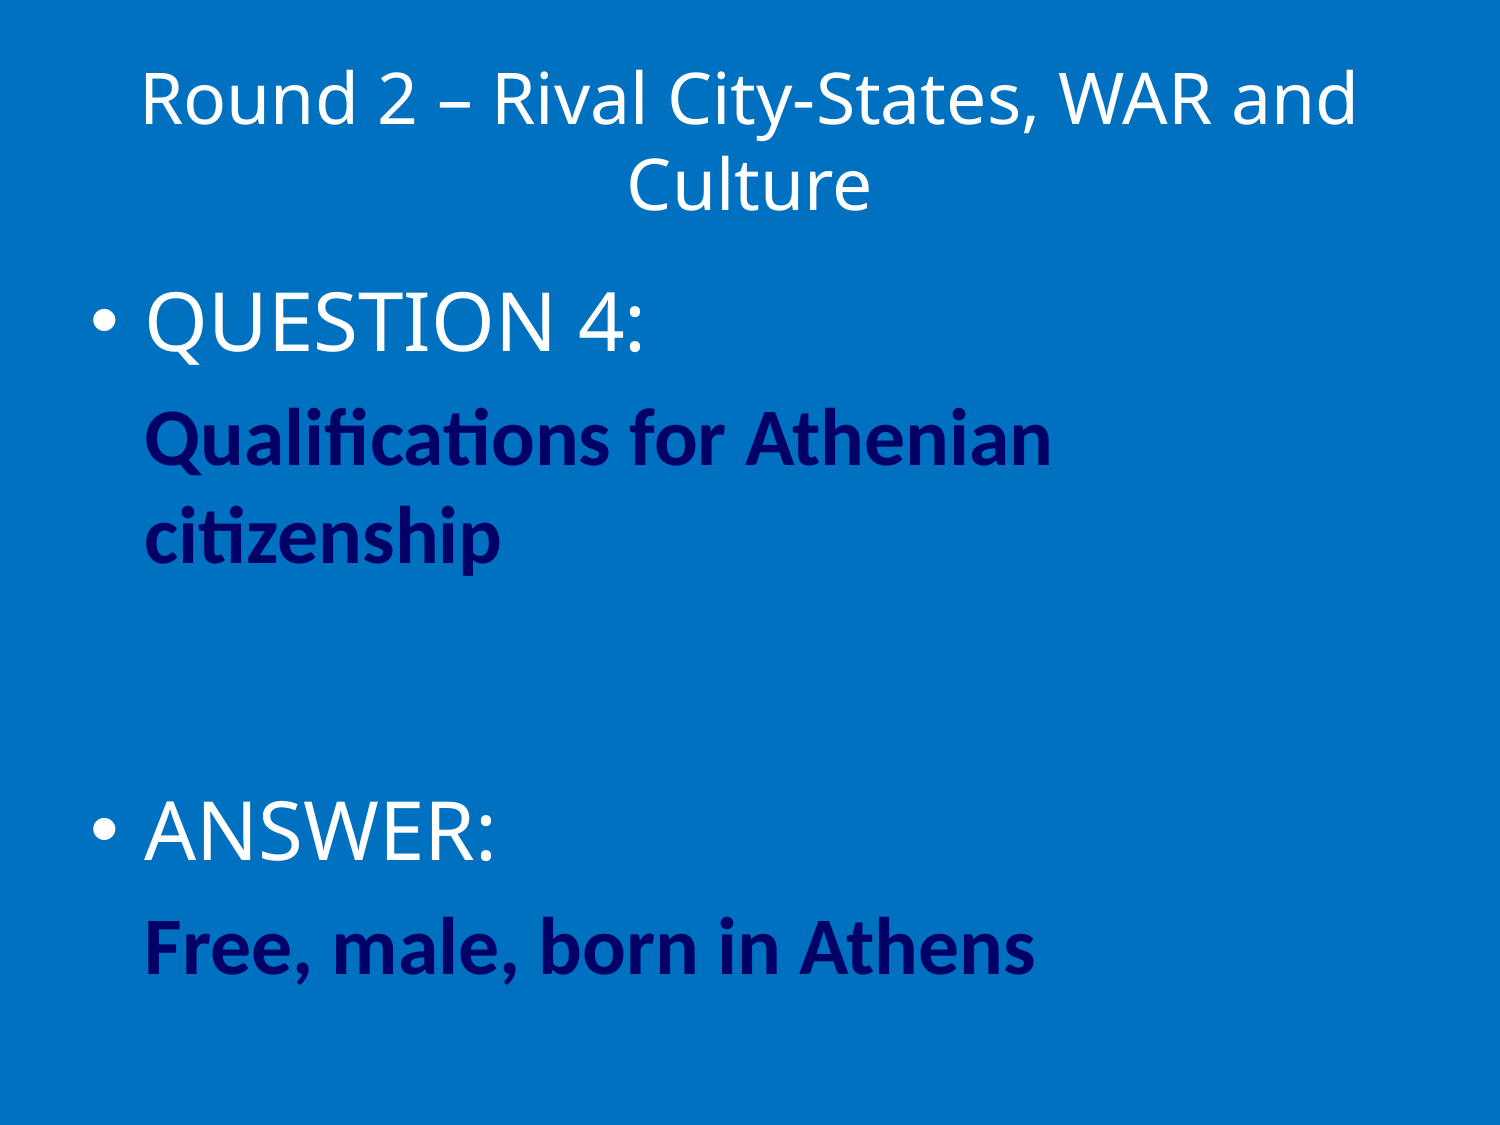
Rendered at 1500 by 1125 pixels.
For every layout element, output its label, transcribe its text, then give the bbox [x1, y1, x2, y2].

title Round 2 – Rival City-States, WAR and Culture [75, 45, 1425, 233]
list QUESTION 4: Qualifications for Athenian citizenship ANSWER: Free, male, born in Athens [75, 262, 1425, 1005]
